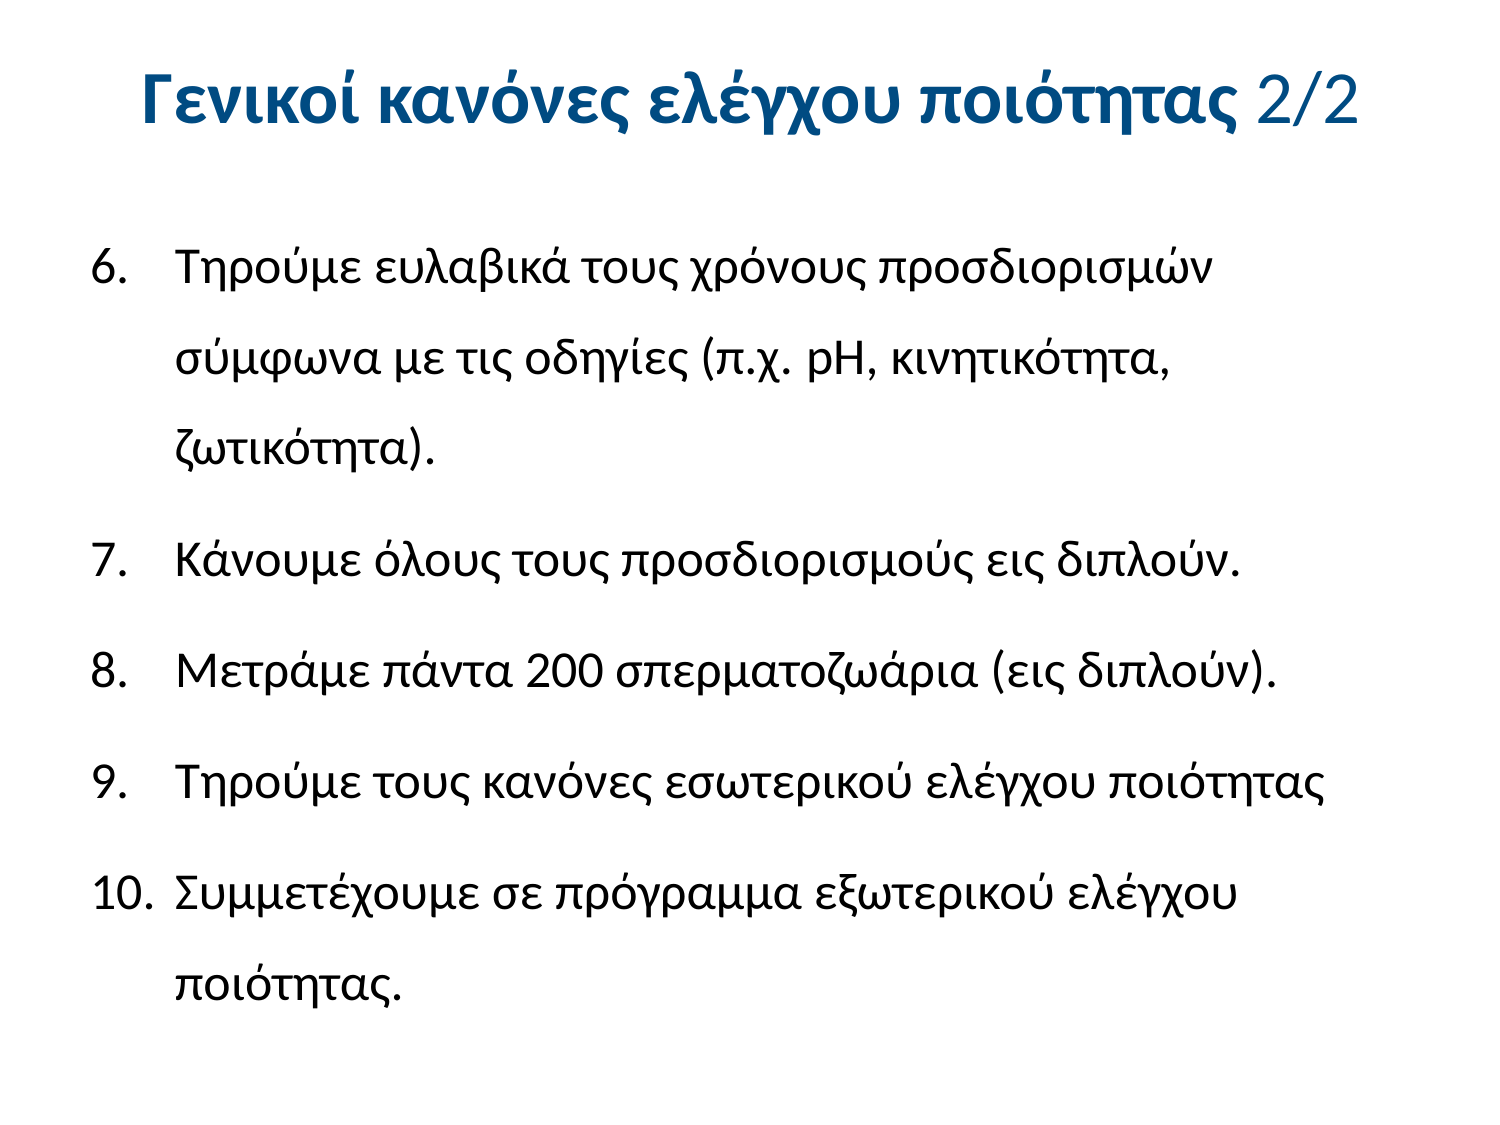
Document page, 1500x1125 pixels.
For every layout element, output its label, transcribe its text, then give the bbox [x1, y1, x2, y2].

title Γενικοί κανόνες ελέγχου ποιότητας 2/2 [76, 19, 1427, 169]
list Τηρούμε ευλαβικά τους χρόνους προσδιορισμών σύμφωνα με τις οδηγίες (π.χ. pH, κινητικότητα, ζωτικότητα). Κάνουμε όλους τους προσδιορισμούς εις διπλούν. Μετράμε πάντα 200 σπερματοζωάρια (εις διπλούν). Τηρούμε τους κανόνες εσωτερικού ελέγχου ποιότητας Συμμετέχουμε σε πρόγραμμα εξωτερικού ελέγχου ποιότητας. [75, 196, 1425, 1024]
